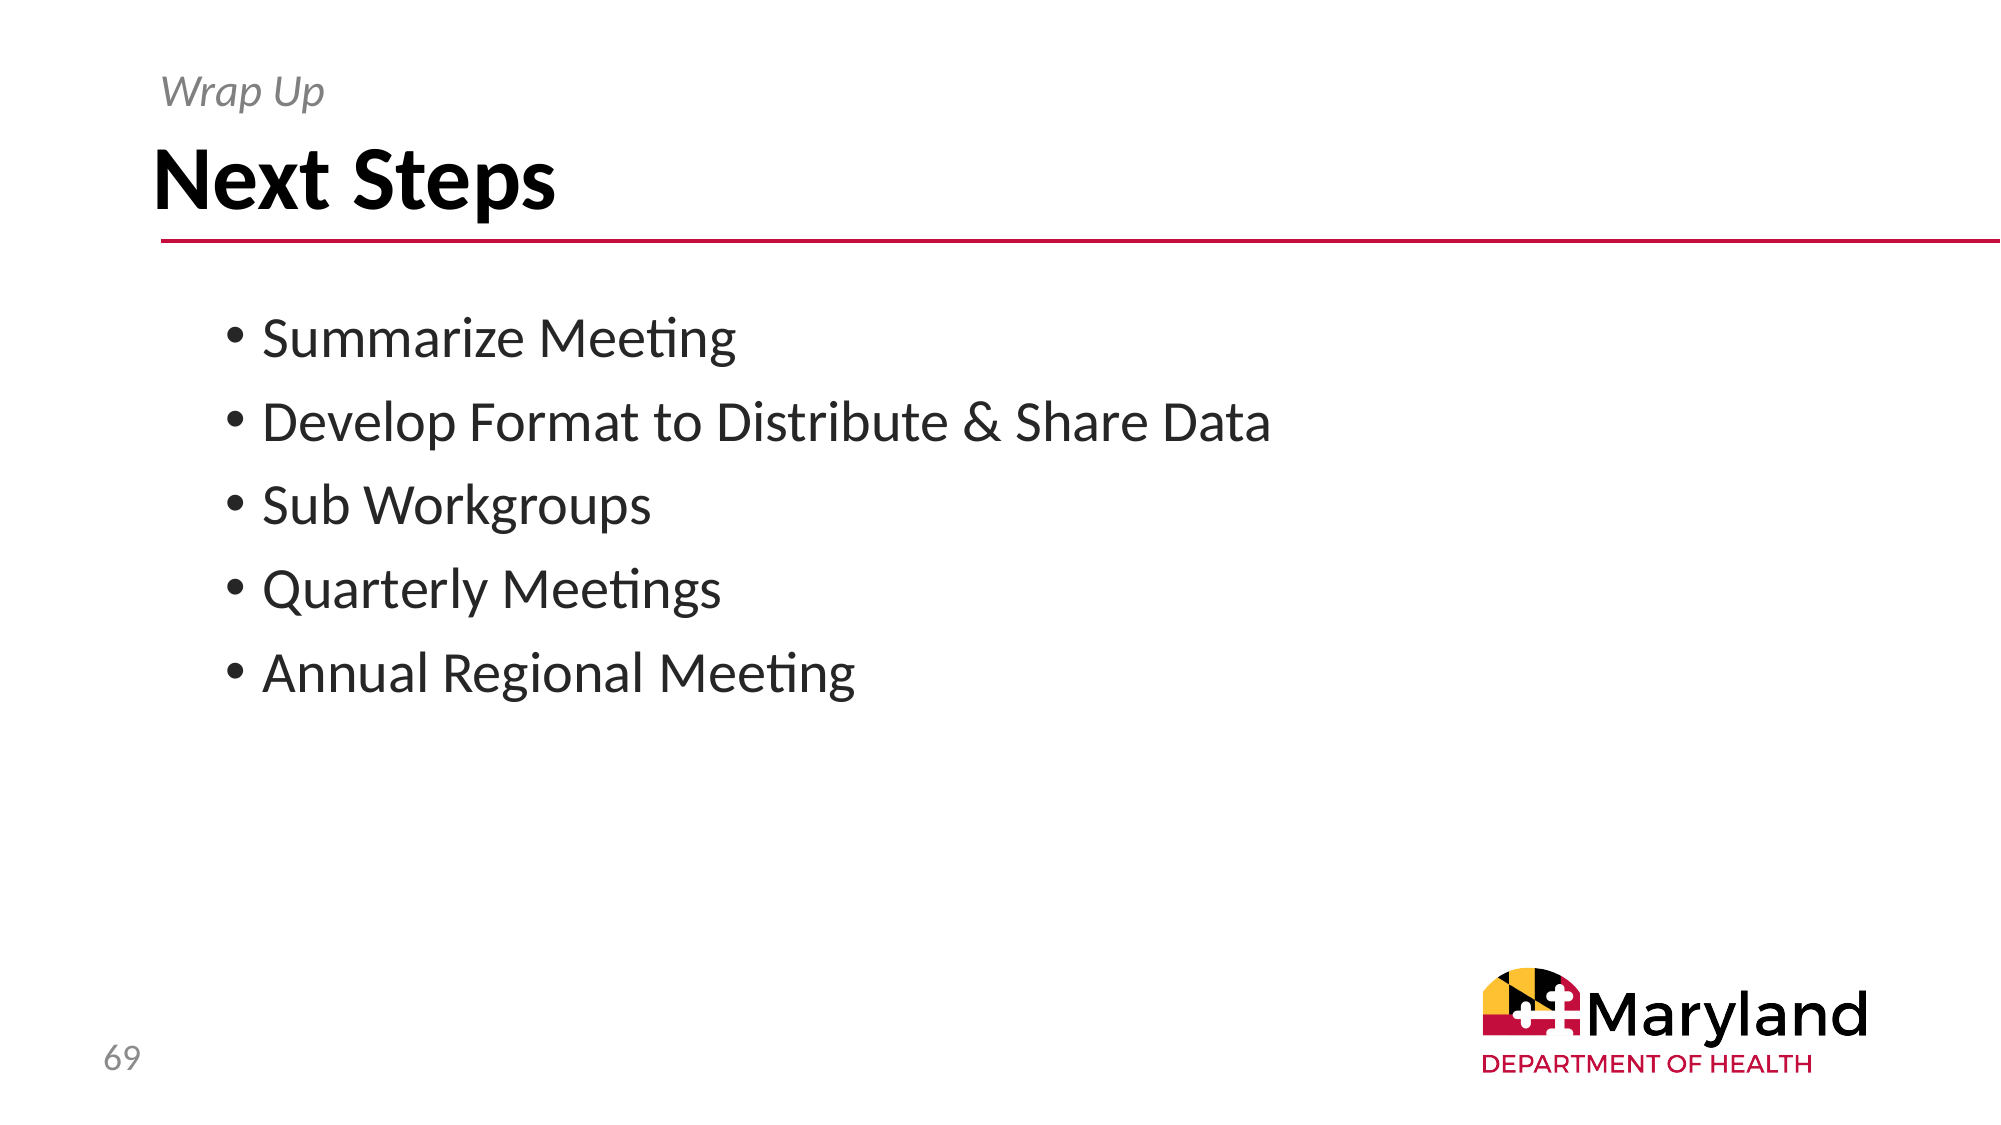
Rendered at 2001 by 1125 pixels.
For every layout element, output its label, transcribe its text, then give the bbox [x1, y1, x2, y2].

title Next Steps [137, 97, 1863, 262]
picture [1473, 958, 1866, 1073]
list Wrap Up [145, 59, 1863, 116]
list Summarize Meeting Develop Format to Distribute & Share Data Sub Workgroups Quarterly Meetings Annual Regional Meeting [210, 299, 1863, 1014]
slide_number 69 [88, 1025, 178, 1086]
